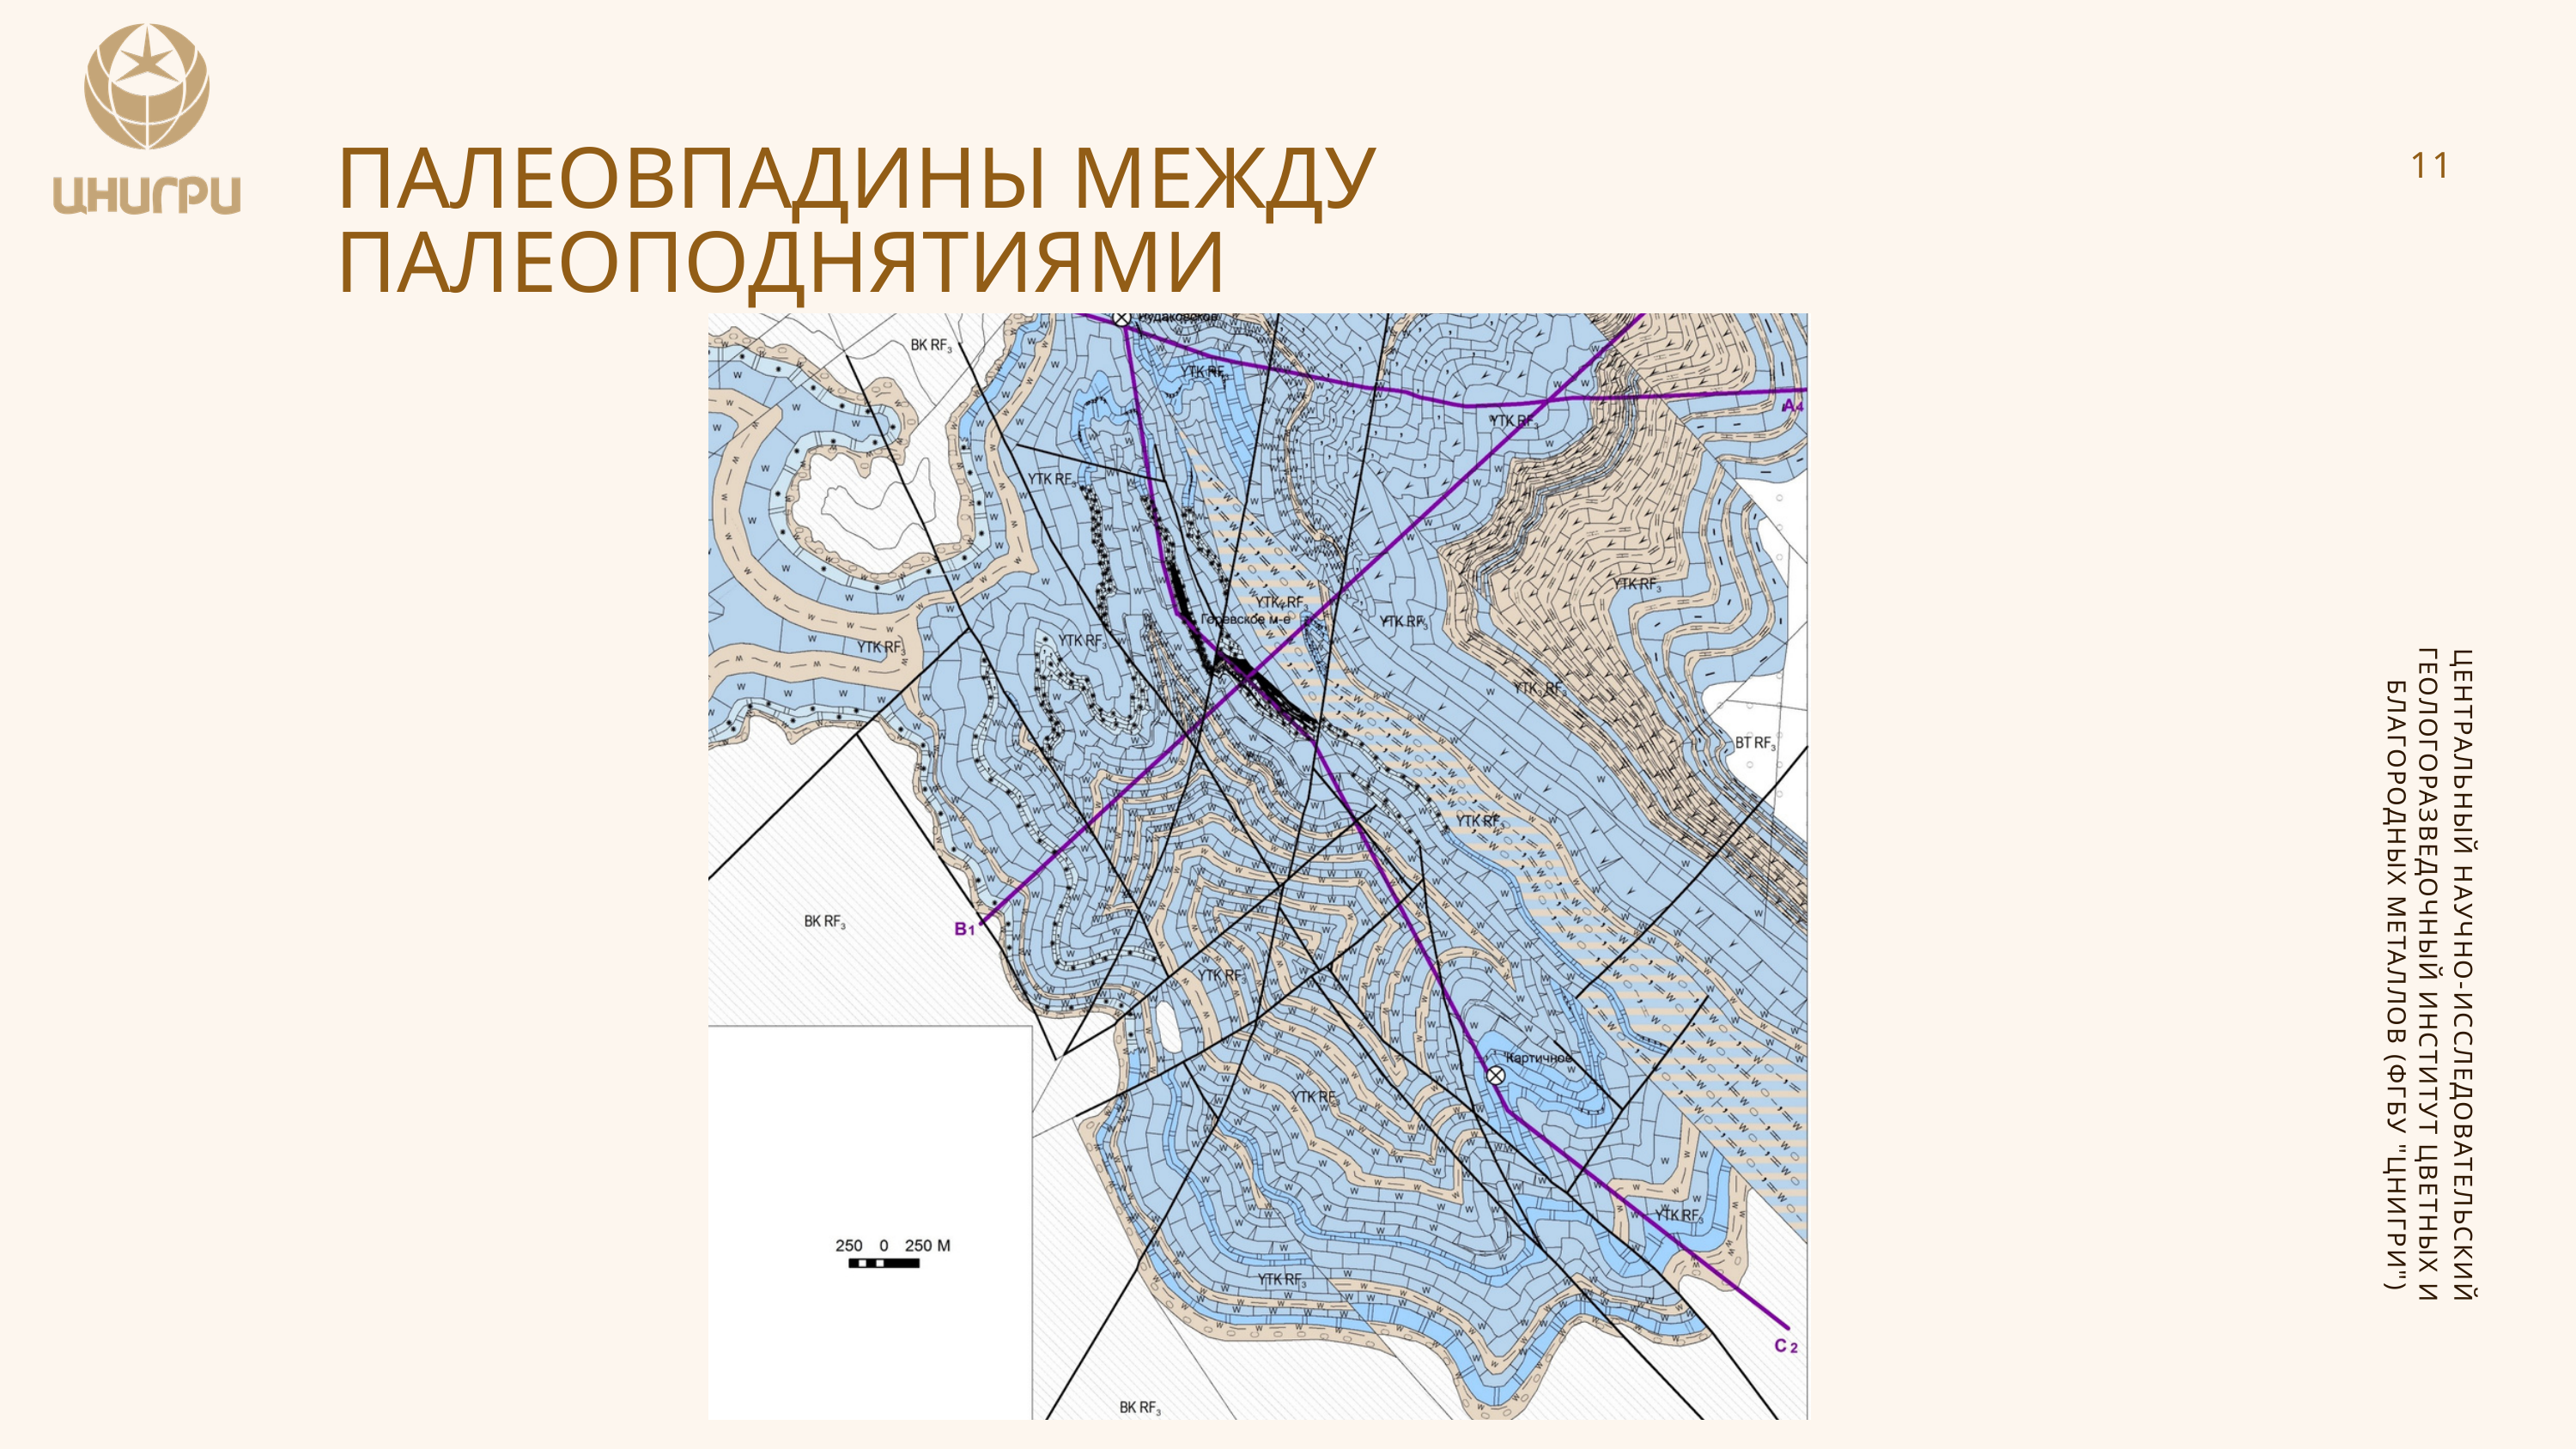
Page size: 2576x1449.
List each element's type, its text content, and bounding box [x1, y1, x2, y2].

text_box ПАЛЕОВПАДИНЫ МЕЖДУ ПАЛЕОПОДНЯТИЯМИ [335, 141, 2075, 310]
text_box ЦЕНТРАЛЬНЫЙ НАУЧНО-ИССЛЕДОВАТЕЛЬСКИЙ ГЕОЛОГОРАЗВЕДОЧНЫЙ ИНСТИТУТ ЦВЕТНЫХ И БЛАГОРОДНЫХ МЕТАЛЛОВ (ФГБУ "ЦНИГРИ") [2379, 524, 2485, 1304]
text_box 11 [2395, 142, 2467, 185]
picture [41, 15, 248, 222]
picture [708, 312, 1831, 1420]
